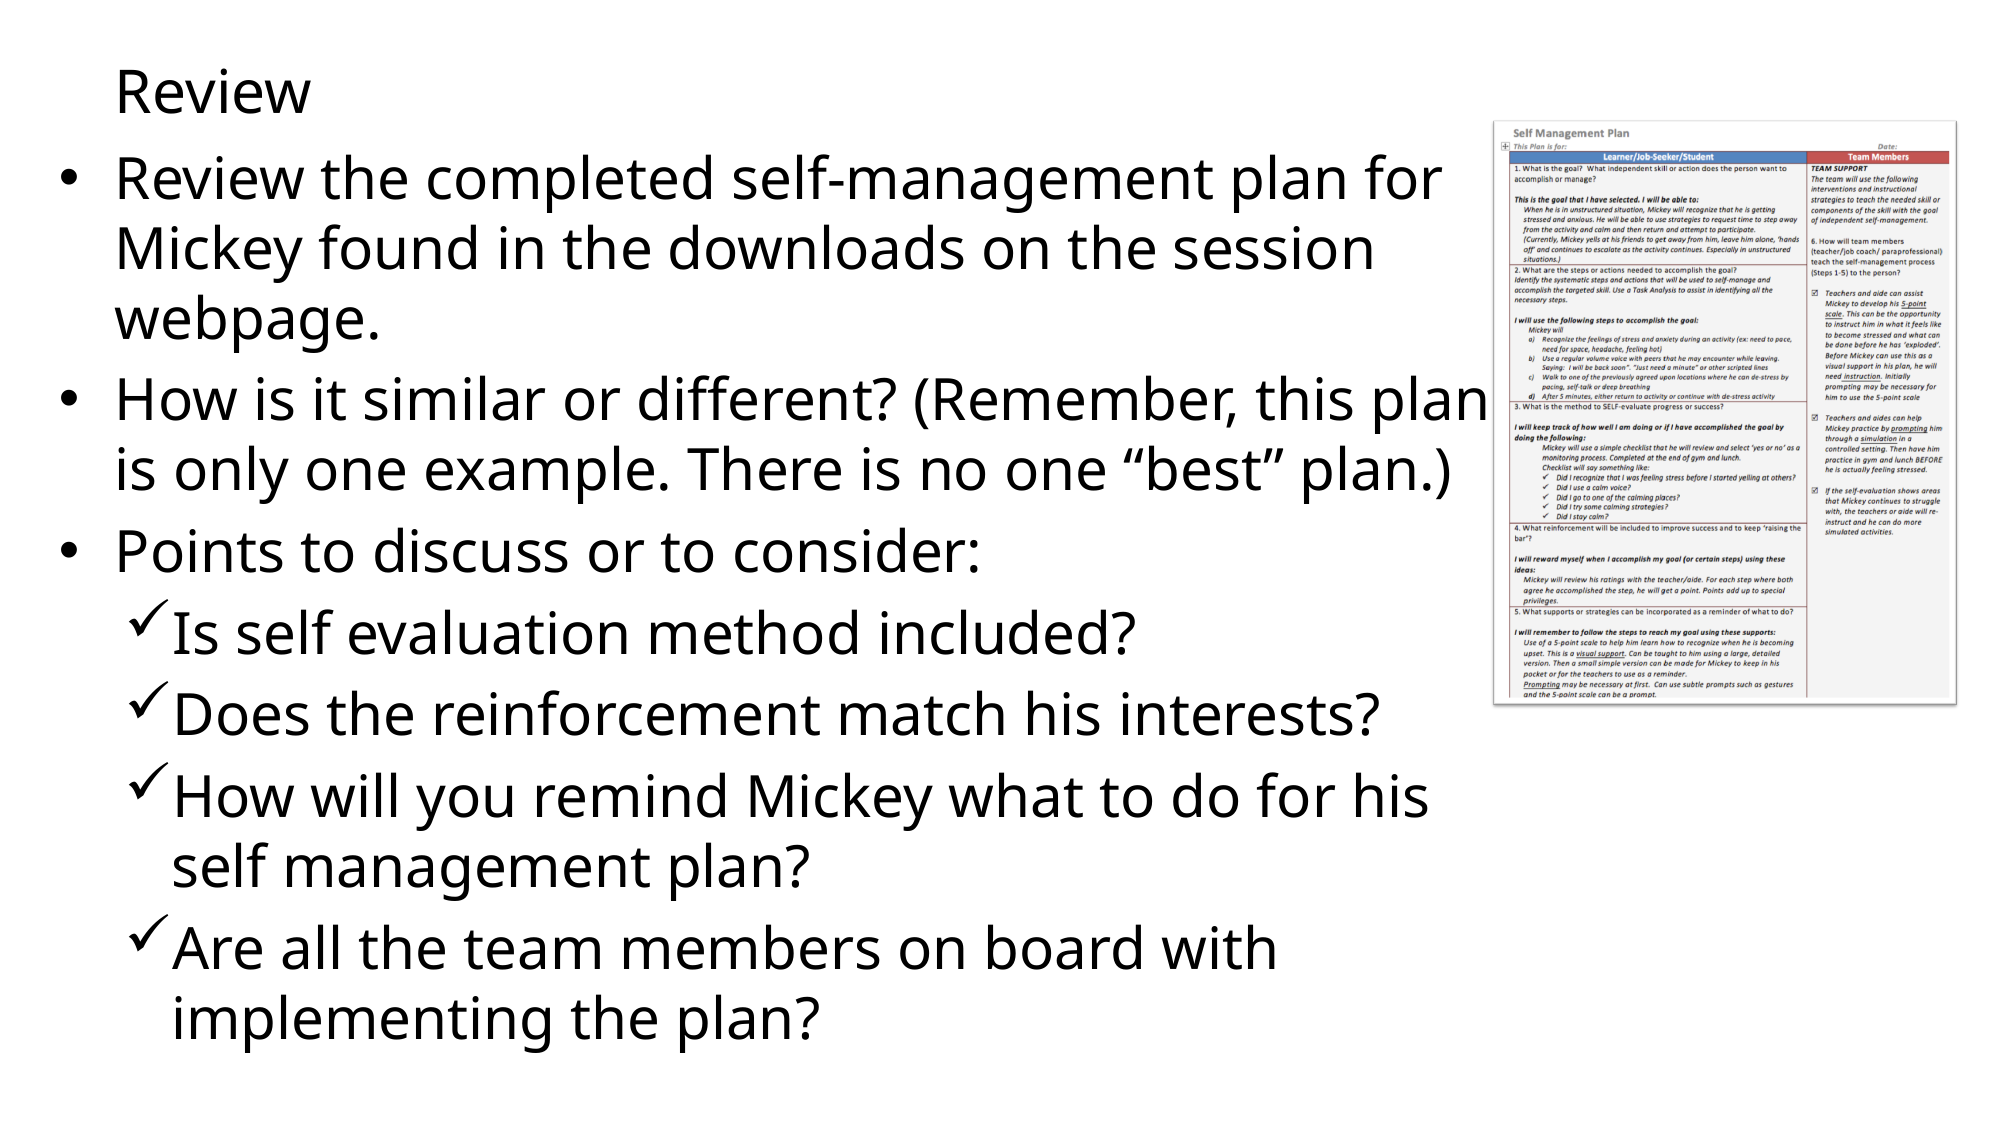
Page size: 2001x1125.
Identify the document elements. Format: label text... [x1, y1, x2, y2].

list Review the completed self-management plan for Mickey found in the downloads on the session webpage. How is it similar or different? (Remember, this plan is only one example. There is no one “best” plan.) Points to discuss or to consider: Is self evaluation method included? Does the reinforcement match his interests? How will you remind Mickey what to do for his self management plan? Are all the team members on board with implementing the plan? [43, 133, 1528, 1080]
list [1487, 116, 1961, 711]
title Review [99, 45, 1186, 133]
